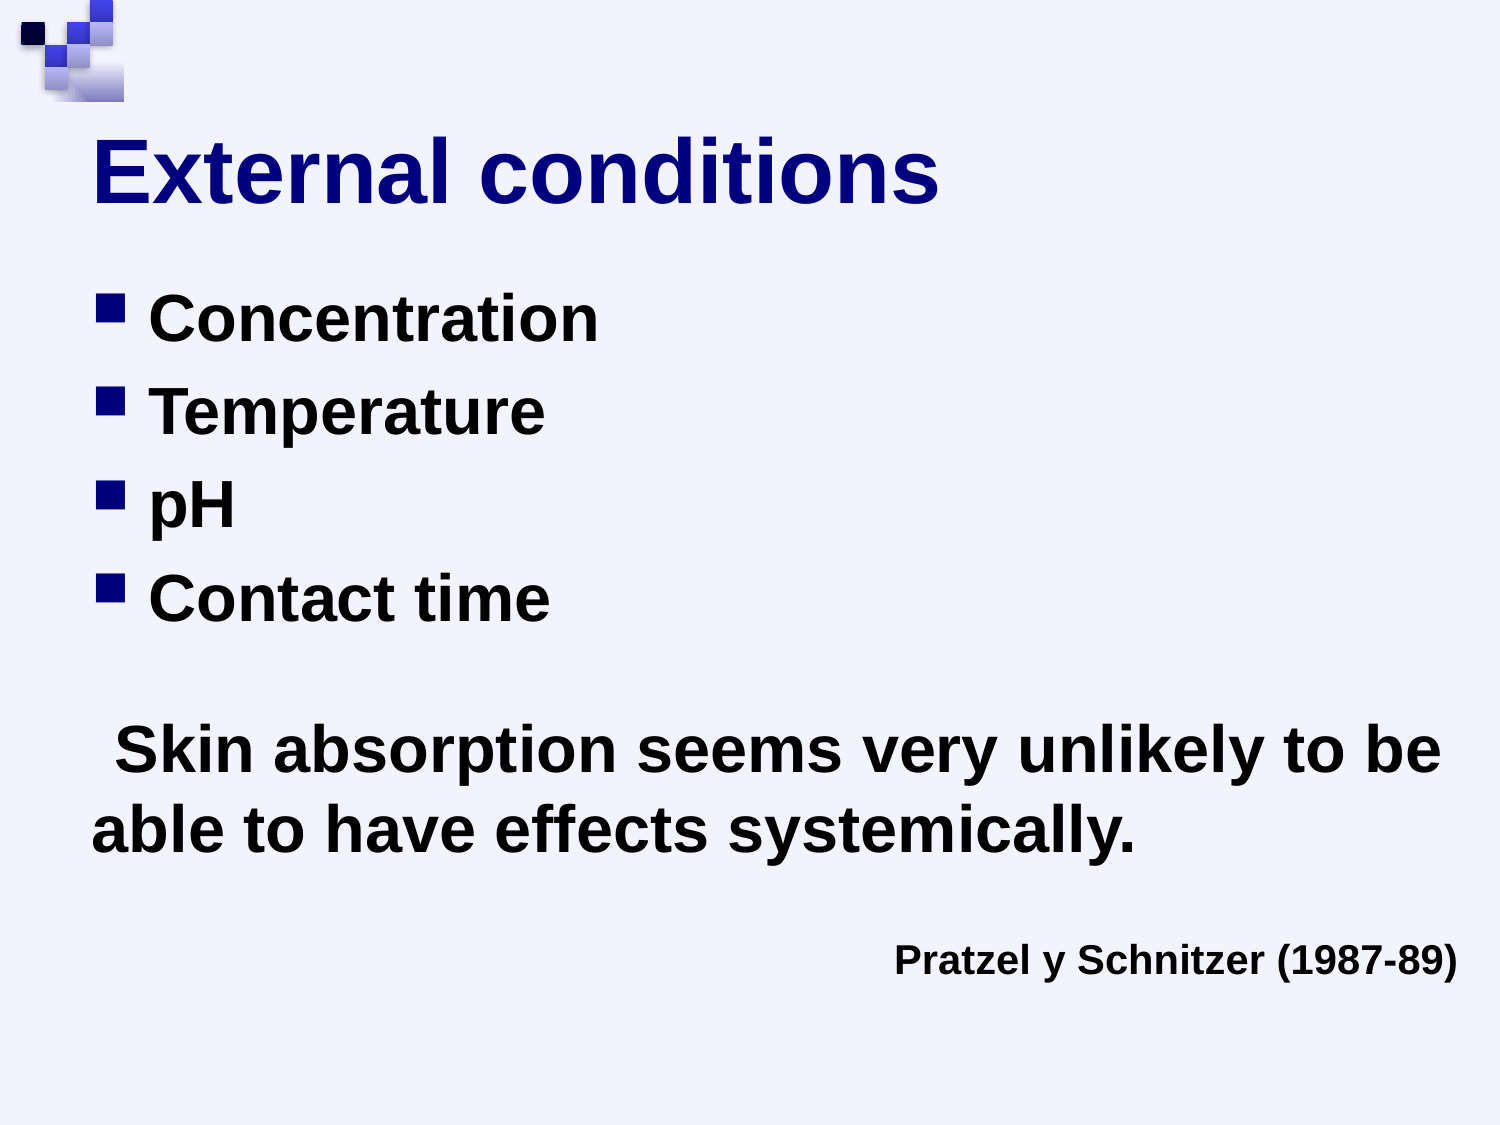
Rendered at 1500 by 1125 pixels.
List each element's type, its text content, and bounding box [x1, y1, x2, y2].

title External conditions [76, 54, 1489, 280]
list Concentration Temperature pH Contact time Skin absorption seems very unlikely to be able to have effects systemically. Pratzel y Schnitzer (1987-89) [76, 266, 1486, 1085]
